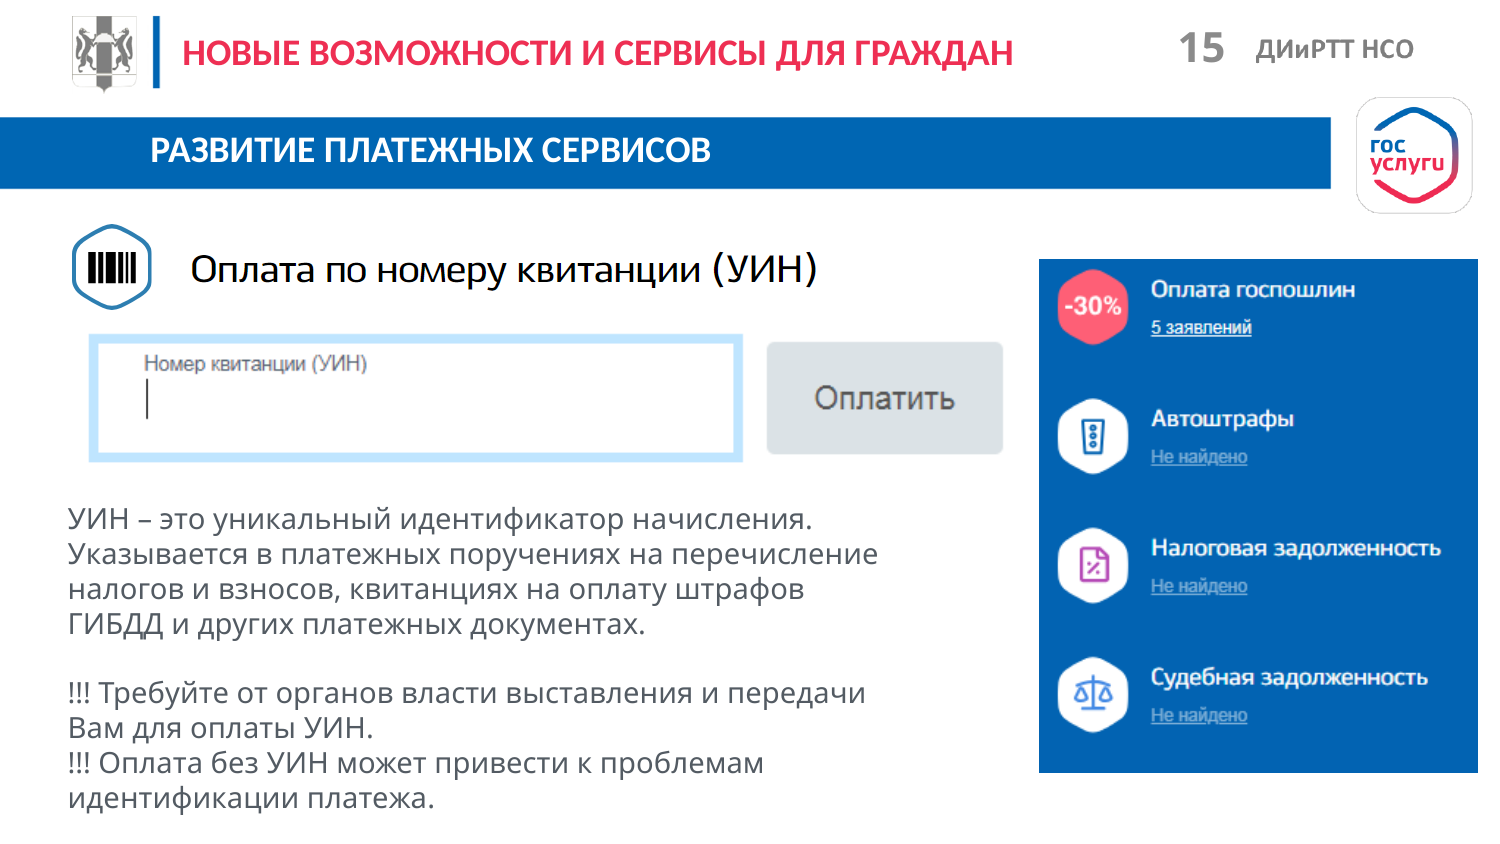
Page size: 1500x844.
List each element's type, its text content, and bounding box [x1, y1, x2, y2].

text_box УИН – это уникальный идентификатор начисления. Указывается в платежных поручениях на перечисление налогов и взносов, квитанциях на оплату штрафов ГИБДД и других платежных документах. !!! Требуйте от органов власти выставления и передачи Вам для оплаты УИН. !!! Оплата без УИН может привести к проблемам идентификации платежа. [53, 492, 904, 823]
text_box РАЗВИТИЕ ПЛАТЕЖНЫХ СЕРВИСОВ [135, 118, 1296, 178]
text_box НОВЫЕ ВОЗМОЖНОСТИ И СЕРВИСЫ ДЛЯ ГРАЖДАН [167, 20, 1216, 80]
slide_number 15 [1216, 26, 1241, 72]
picture [0, 0, 1500, 844]
